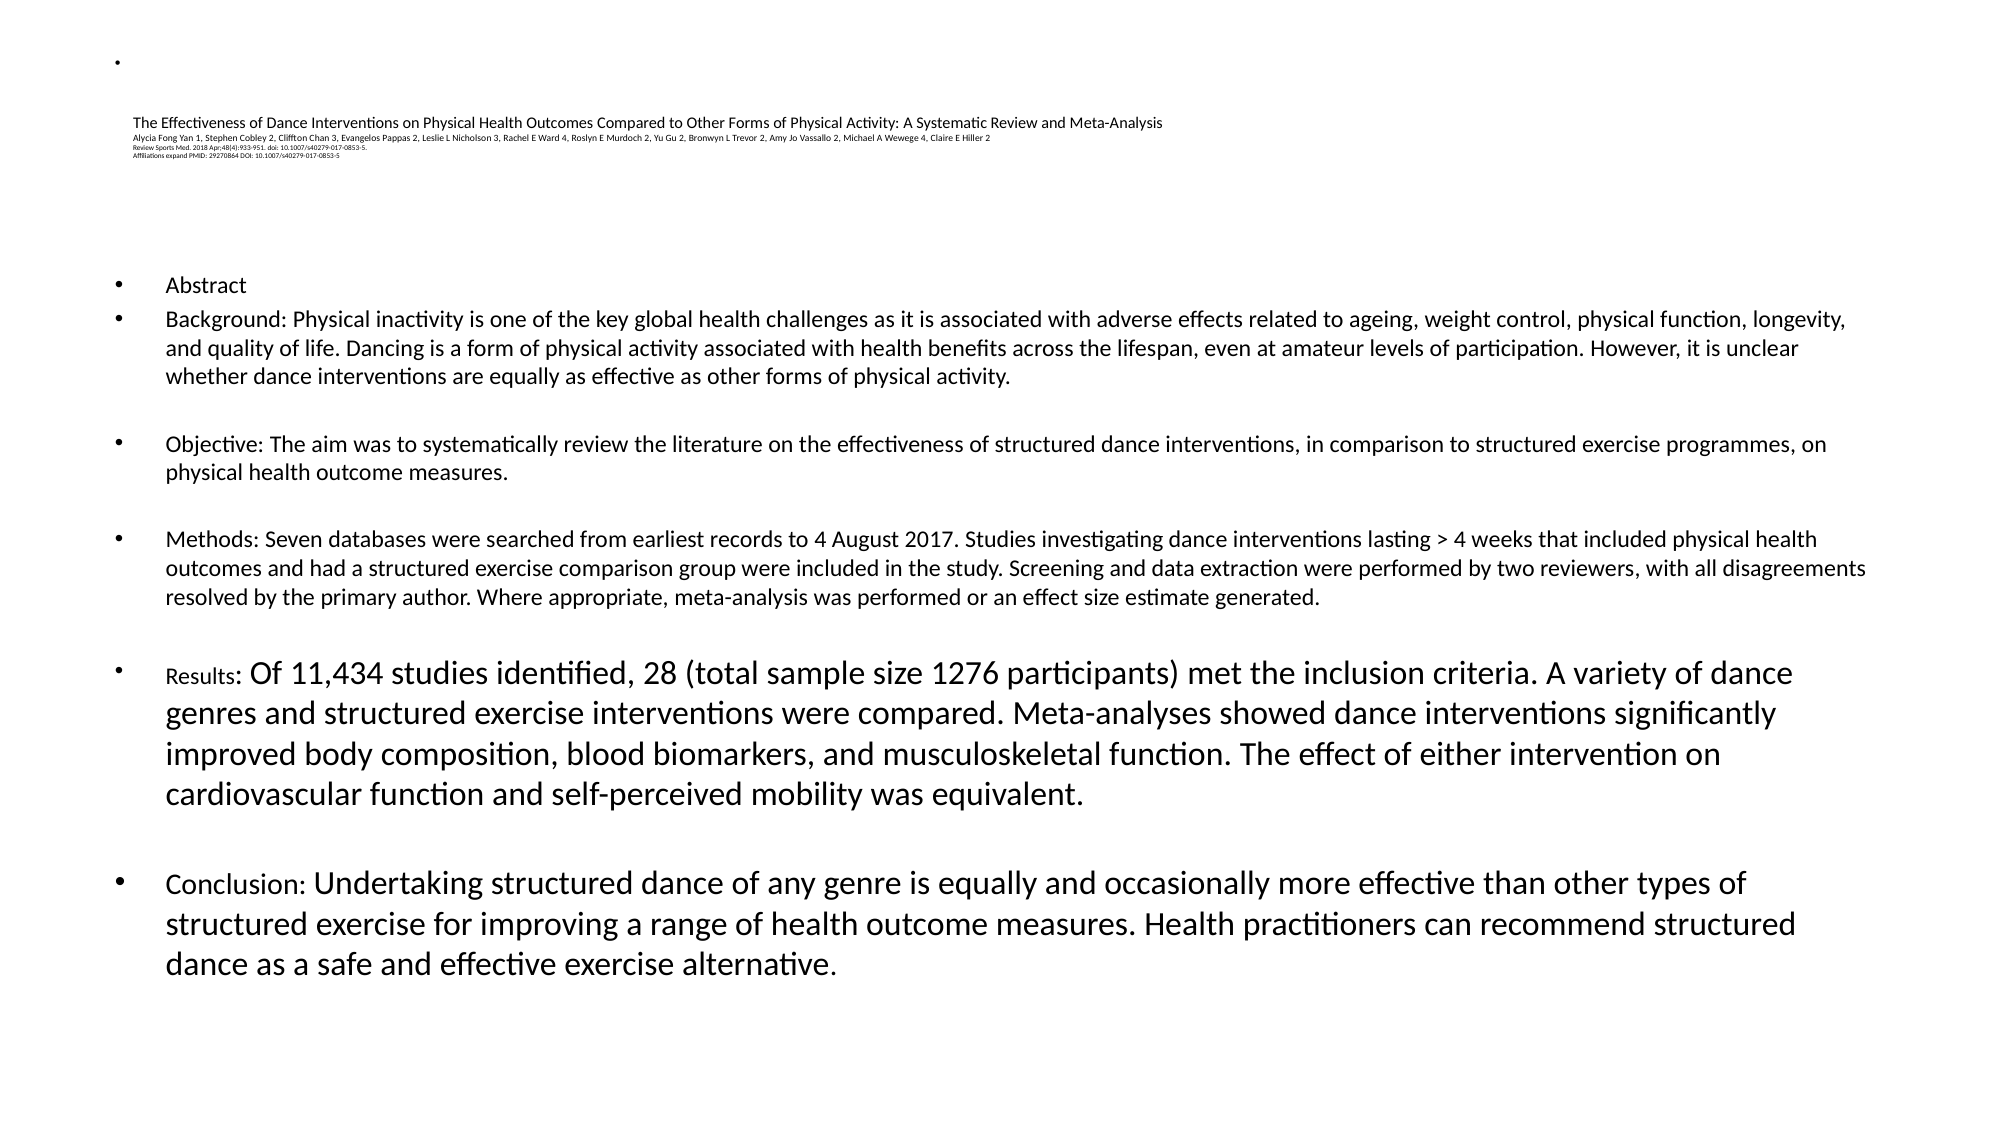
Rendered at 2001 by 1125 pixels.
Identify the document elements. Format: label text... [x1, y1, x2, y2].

title The Effectiveness of Dance Interventions on Physical Health Outcomes Compared to Other Forms of Physical Activity: A Systematic Review and Meta-Analysis Alycia Fong Yan 1, Stephen Cobley 2, Cliffton Chan 3, Evangelos Pappas 2, Leslie L Nicholson 3, Rachel E Ward 4, Roslyn E Murdoch 2, Yu Gu 2, Bronwyn L Trevor 2, Amy Jo Vassallo 2, Michael A Wewege 4, Claire E Hiller 2 Review Sports Med. 2018 Apr;48(4):933-951. doi: 10.1007/s40279-017-0853-5. Affiliations expand PMID: 29270864 DOI: 10.1007/s40279-017-0853-5 [99, 45, 1900, 233]
list Abstract Background: Physical inactivity is one of the key global health challenges as it is associated with adverse effects related to ageing, weight control, physical function, longevity, and quality of life. Dancing is a form of physical activity associated with health benefits across the lifespan, even at amateur levels of participation. However, it is unclear whether dance interventions are equally as effective as other forms of physical activity. Objective: The aim was to systematically review the literature on the effectiveness of structured dance interventions, in comparison to structured exercise programmes, on physical health outcome measures. Methods: Seven databases were searched from earliest records to 4 August 2017. Studies investigating dance interventions lasting > 4 weeks that included physical health outcomes and had a structured exercise comparison group were included in the study. Screening and data extraction were performed by two reviewers, with all disagreements resolved by the primary author. Where appropriate, meta-analysis was performed or an effect size estimate generated. Results: Of 11,434 studies identified, 28 (total sample size 1276 participants) met the inclusion criteria. A variety of dance genres and structured exercise interventions were compared. Meta-analyses showed dance interventions significantly improved body composition, blood biomarkers, and musculoskeletal function. The effect of either intervention on cardiovascular function and self-perceived mobility was equivalent. Conclusion: Undertaking structured dance of any genre is equally and occasionally more effective than other types of structured exercise for improving a range of health outcome measures. Health practitioners can recommend structured dance as a safe and effective exercise alternative. [99, 262, 1900, 1005]
